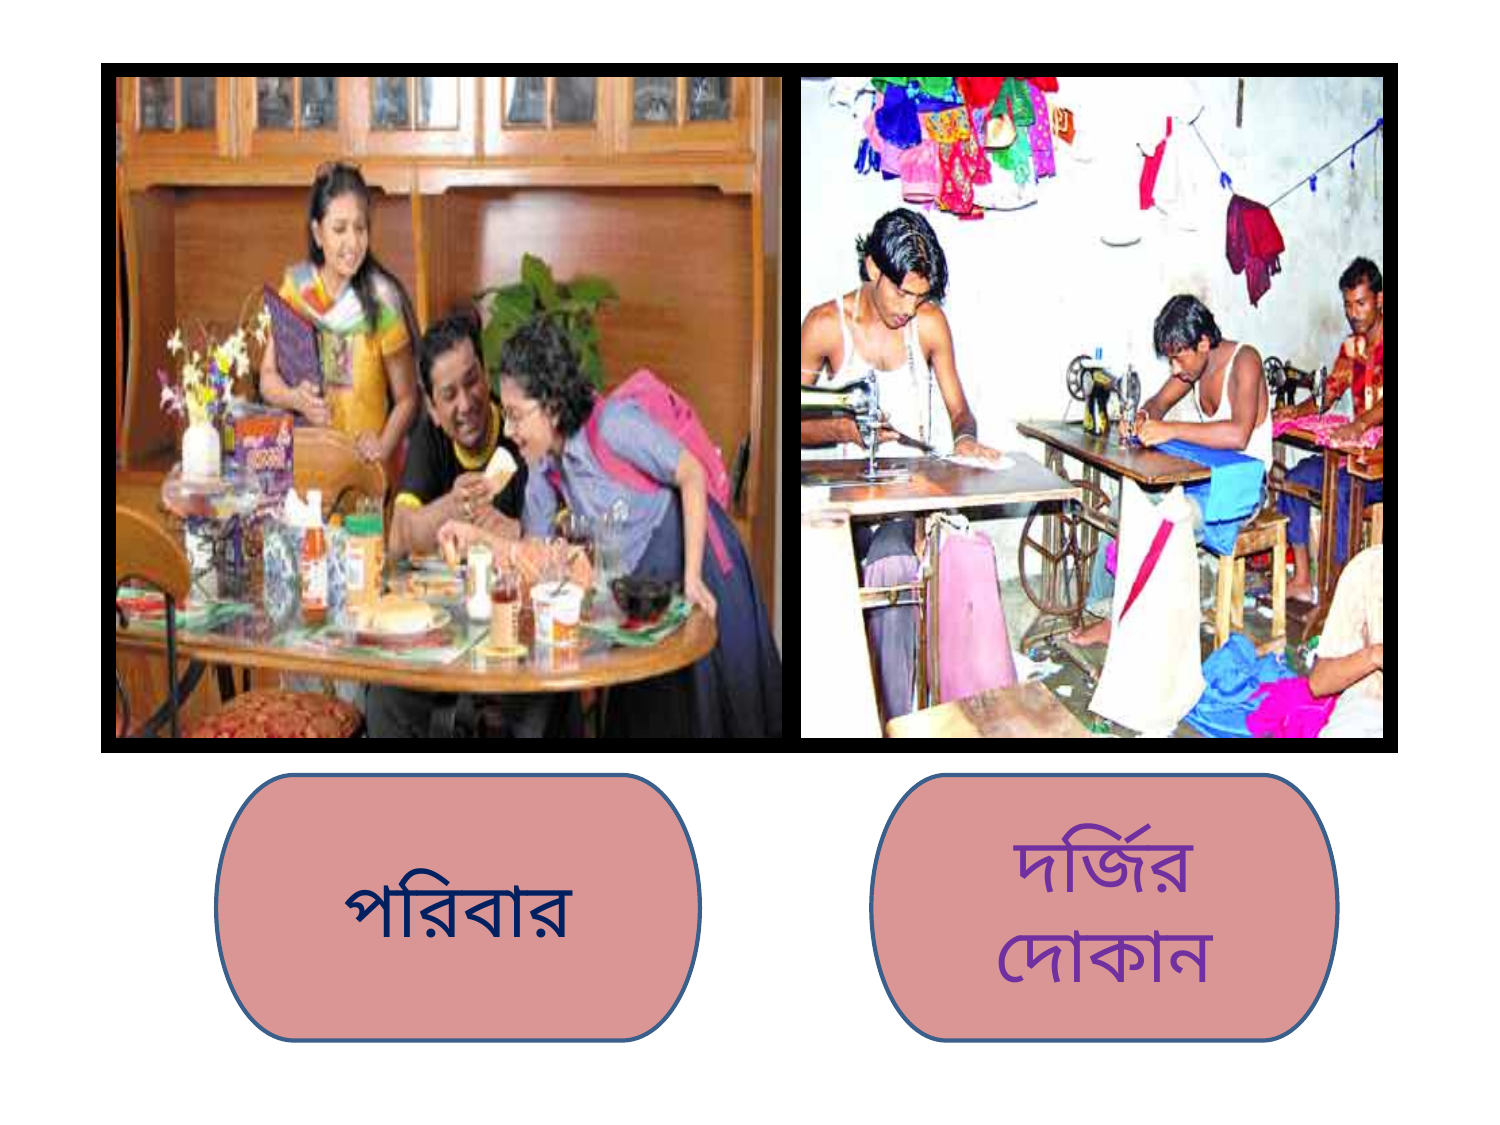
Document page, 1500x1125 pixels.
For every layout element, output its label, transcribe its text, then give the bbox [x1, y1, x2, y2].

text_box দর্জির দোকান [869, 772, 1340, 1043]
text_box পরিবার [213, 772, 703, 1043]
picture [800, 77, 1384, 739]
picture [115, 77, 783, 739]
